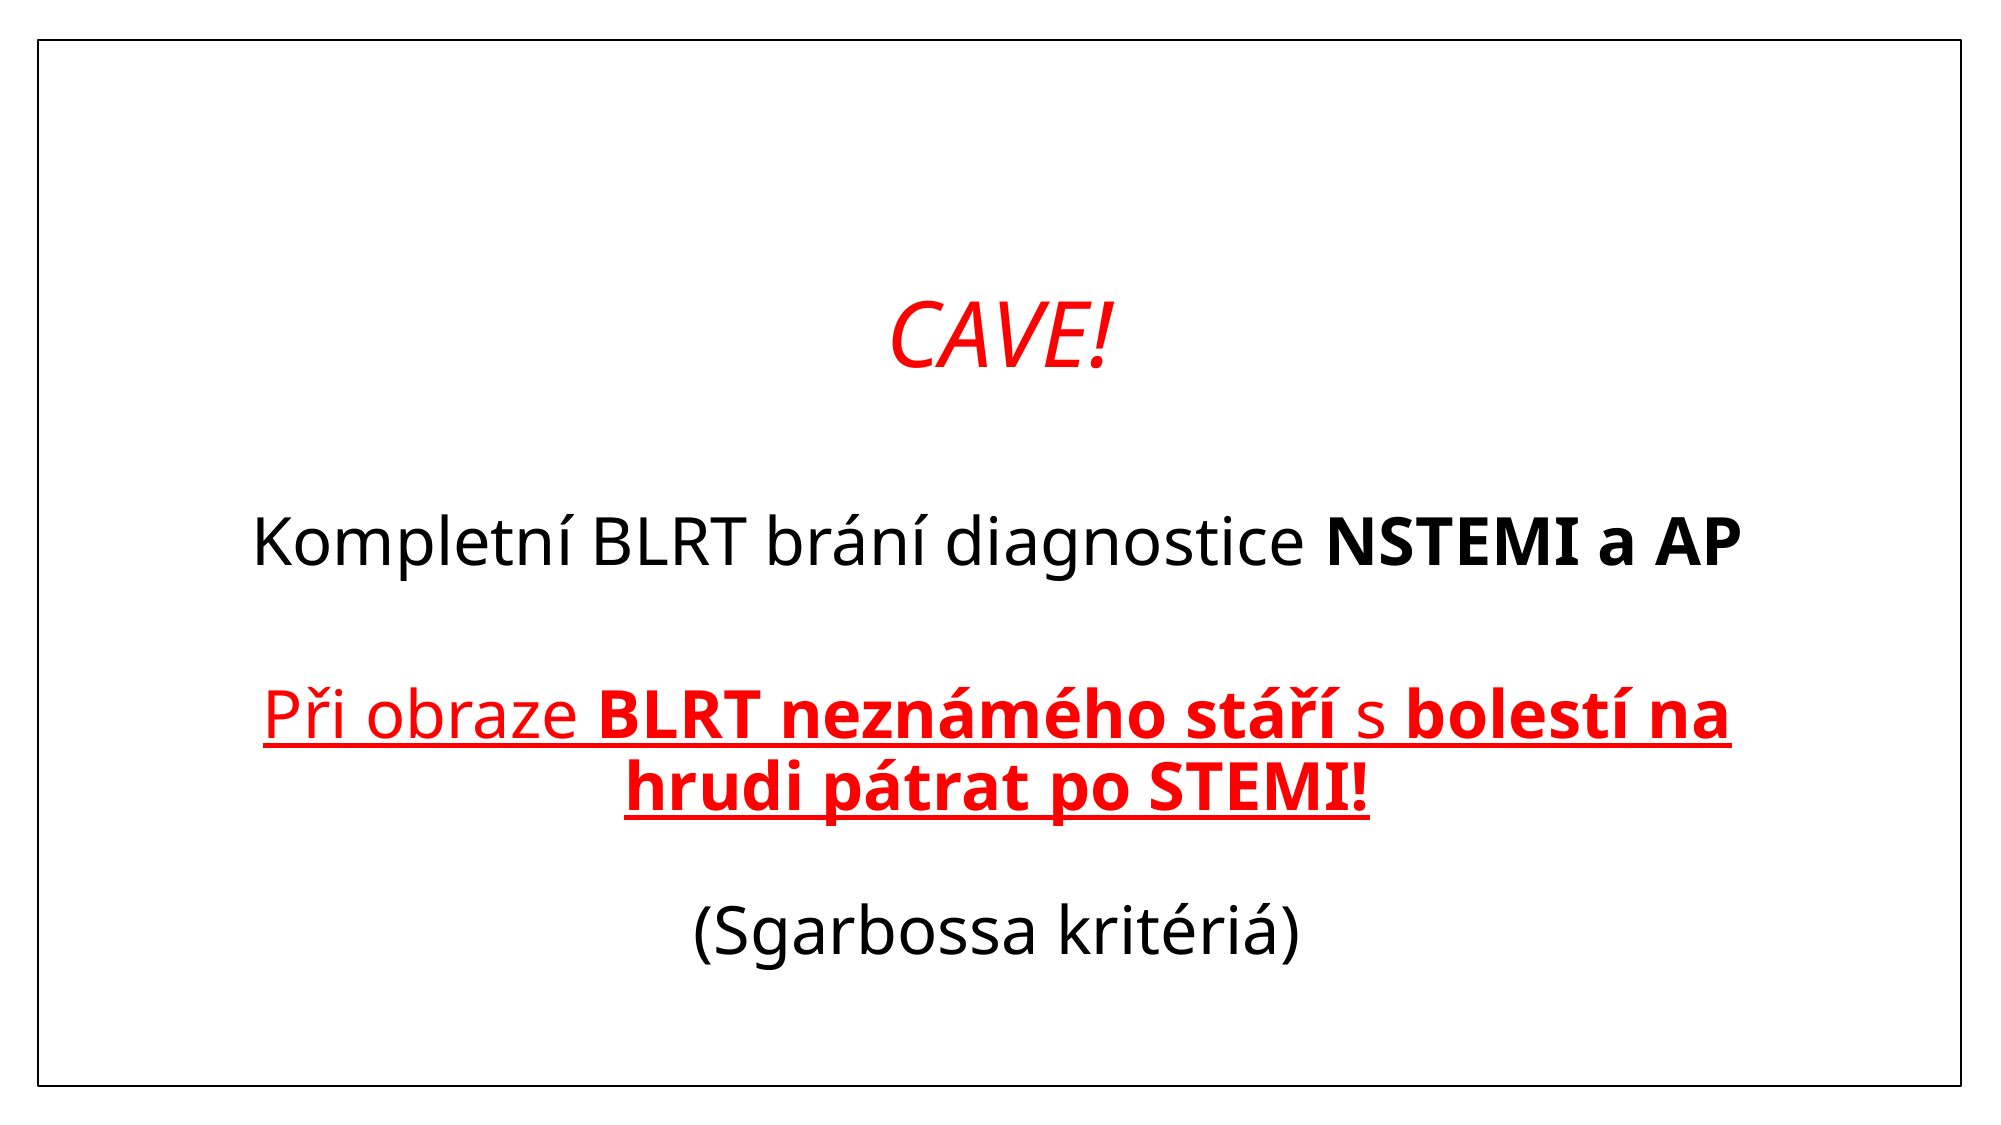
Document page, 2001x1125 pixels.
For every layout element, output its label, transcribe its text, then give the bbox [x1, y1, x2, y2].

title CAVE! [353, 228, 1647, 337]
list Kompletní BLRT brání diagnostice NSTEMI a AP Při obraze BLRT neznámého stáří s bolestí na hrudi pátrat po STEMI! (Sgarbossa kritériá) [187, 337, 1808, 1000]
